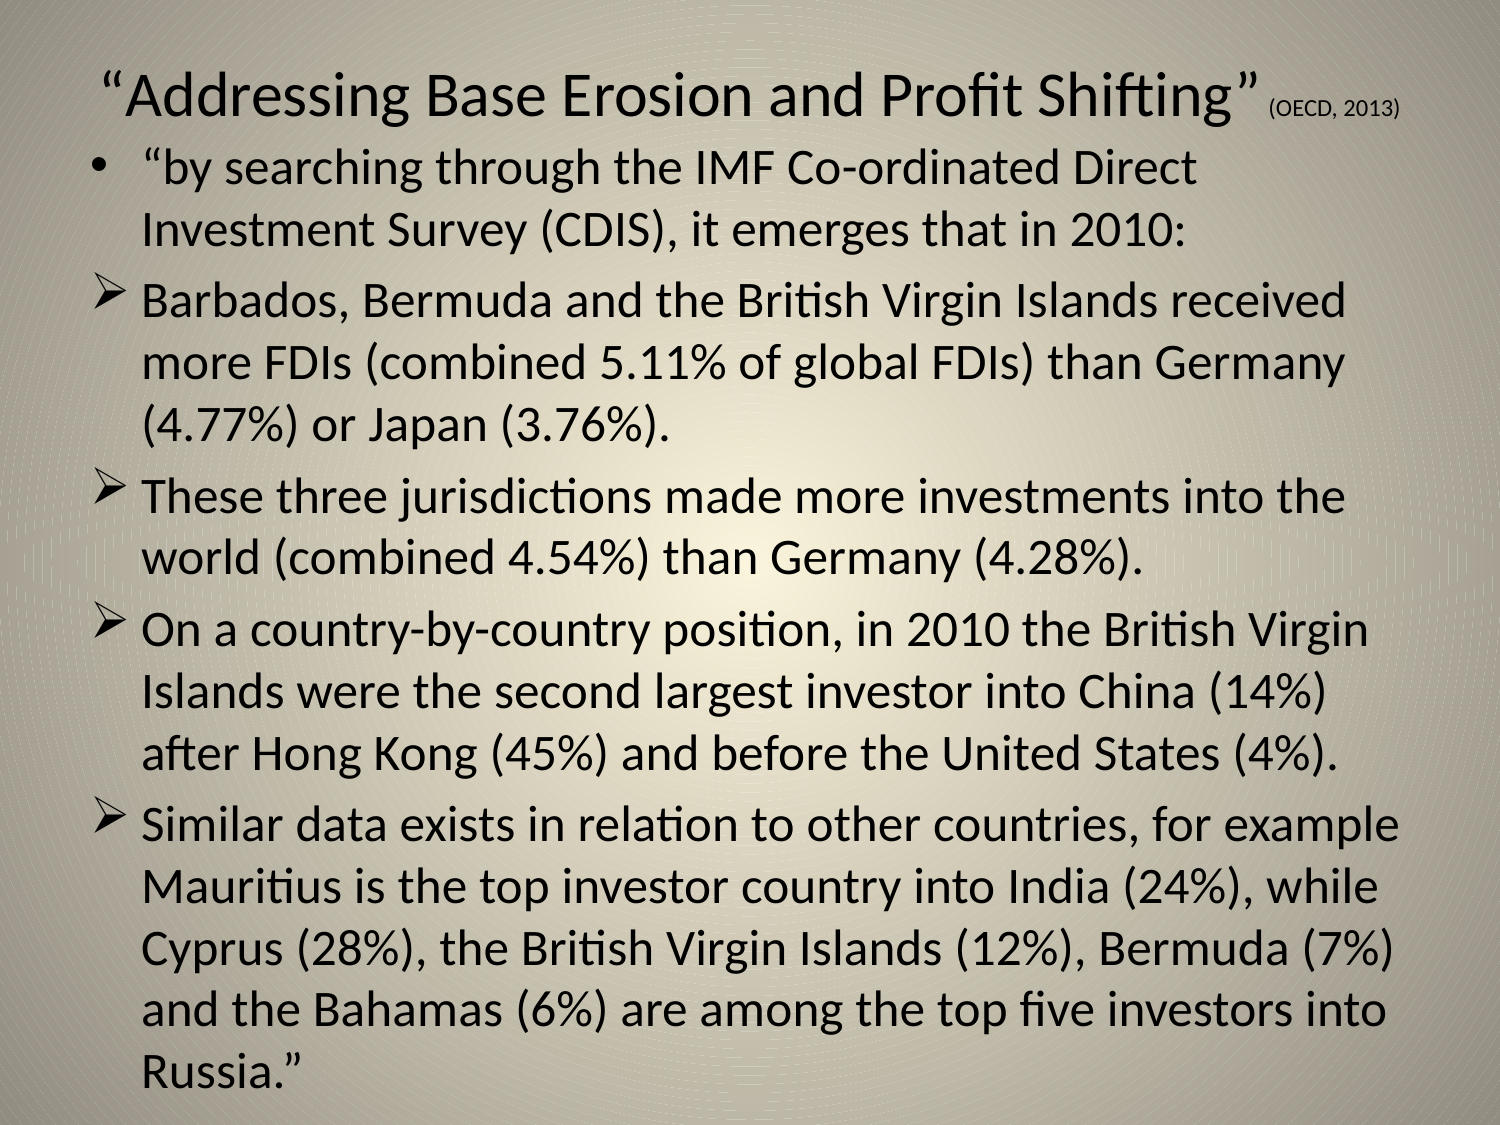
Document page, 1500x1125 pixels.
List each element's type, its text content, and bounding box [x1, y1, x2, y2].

list “by searching through the IMF Co-ordinated Direct Investment Survey (CDIS), it emerges that in 2010: Barbados, Bermuda and the British Virgin Islands received more FDIs (combined 5.11% of global FDIs) than Germany (4.77%) or Japan (3.76%). These three jurisdictions made more investments into the world (combined 4.54%) than Germany (4.28%). On a country-by-country position, in 2010 the British Virgin Islands were the second largest investor into China (14%) after Hong Kong (45%) and before the United States (4%). Similar data exists in relation to other countries, for example Mauritius is the top investor country into India (24%), while Cyprus (28%), the British Virgin Islands (12%), Bermuda (7%) and the Bahamas (6%) are among the top five investors into Russia.” [75, 125, 1425, 1125]
title “Addressing Base Erosion and Profit Shifting” (OECD, 2013) [75, 45, 1425, 125]
